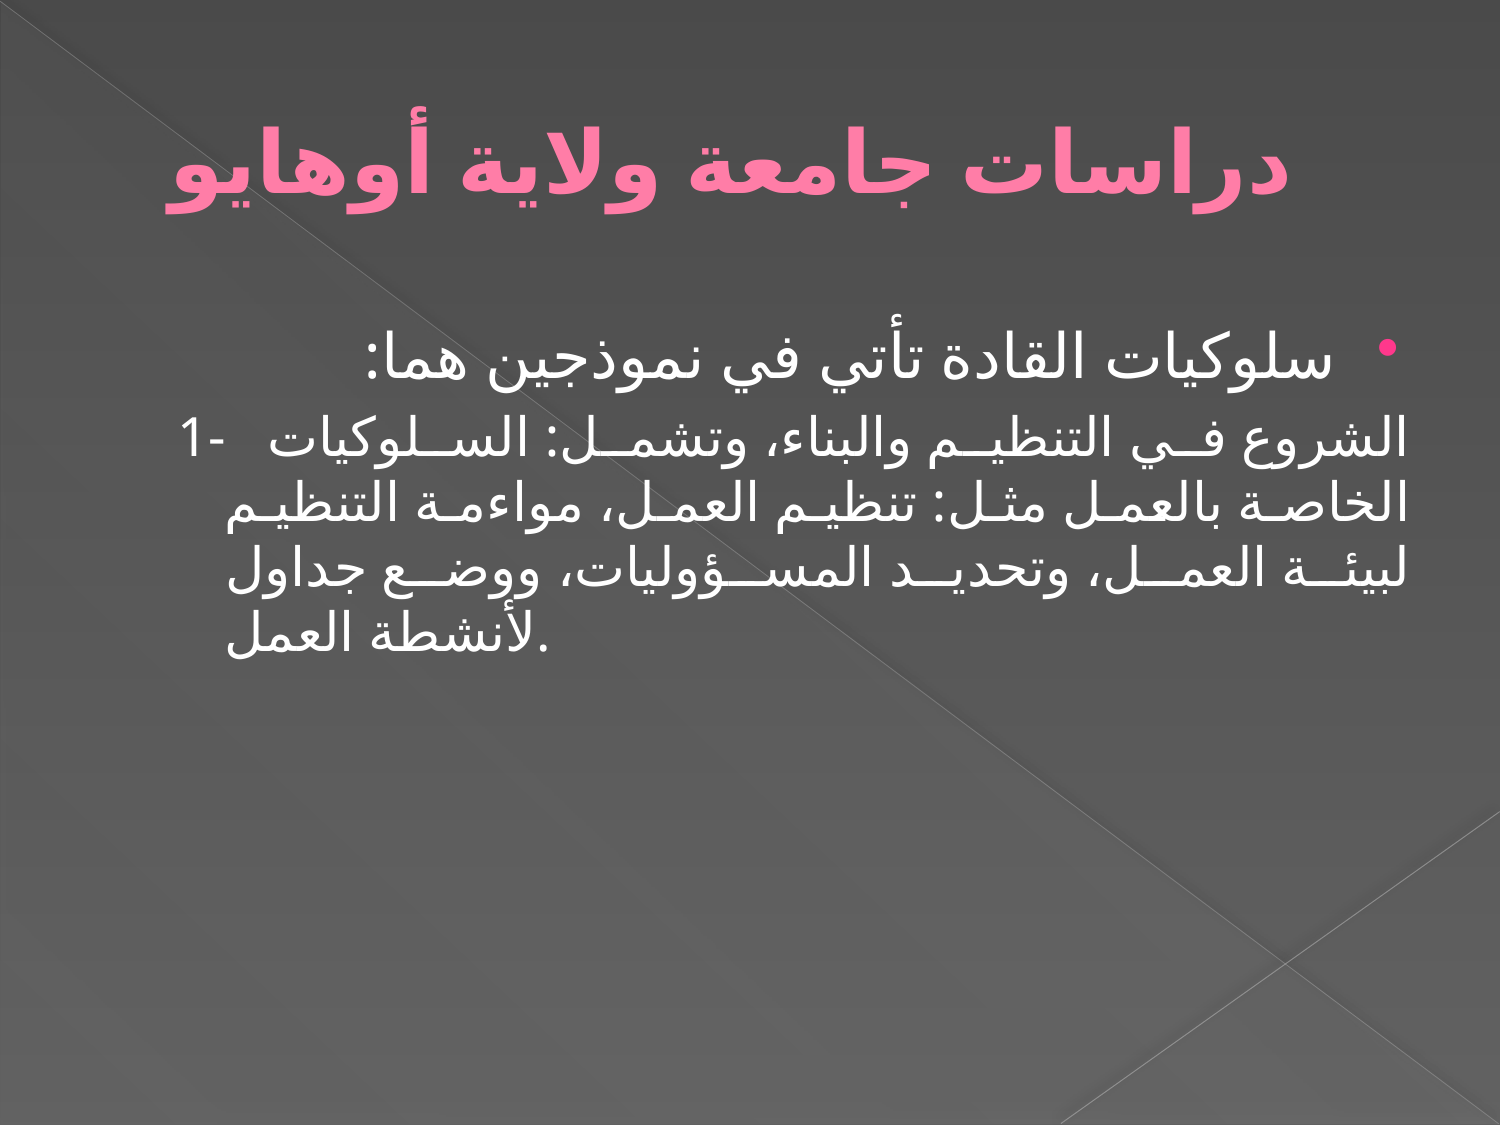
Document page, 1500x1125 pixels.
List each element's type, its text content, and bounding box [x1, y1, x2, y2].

list سلوكيات القادة تأتي في نموذجين هما: 1- الشروع في التنظيم والبناء، وتشمل: السلوكيات الخاصة بالعمل مثل: تنظيم العمل، مواءمة التنظيم لبيئة العمل، وتحديد المسؤوليات، ووضع جداول لأنشطة العمل. [75, 308, 1425, 1059]
title دراسات جامعة ولاية أوهايو [75, 43, 1425, 274]
